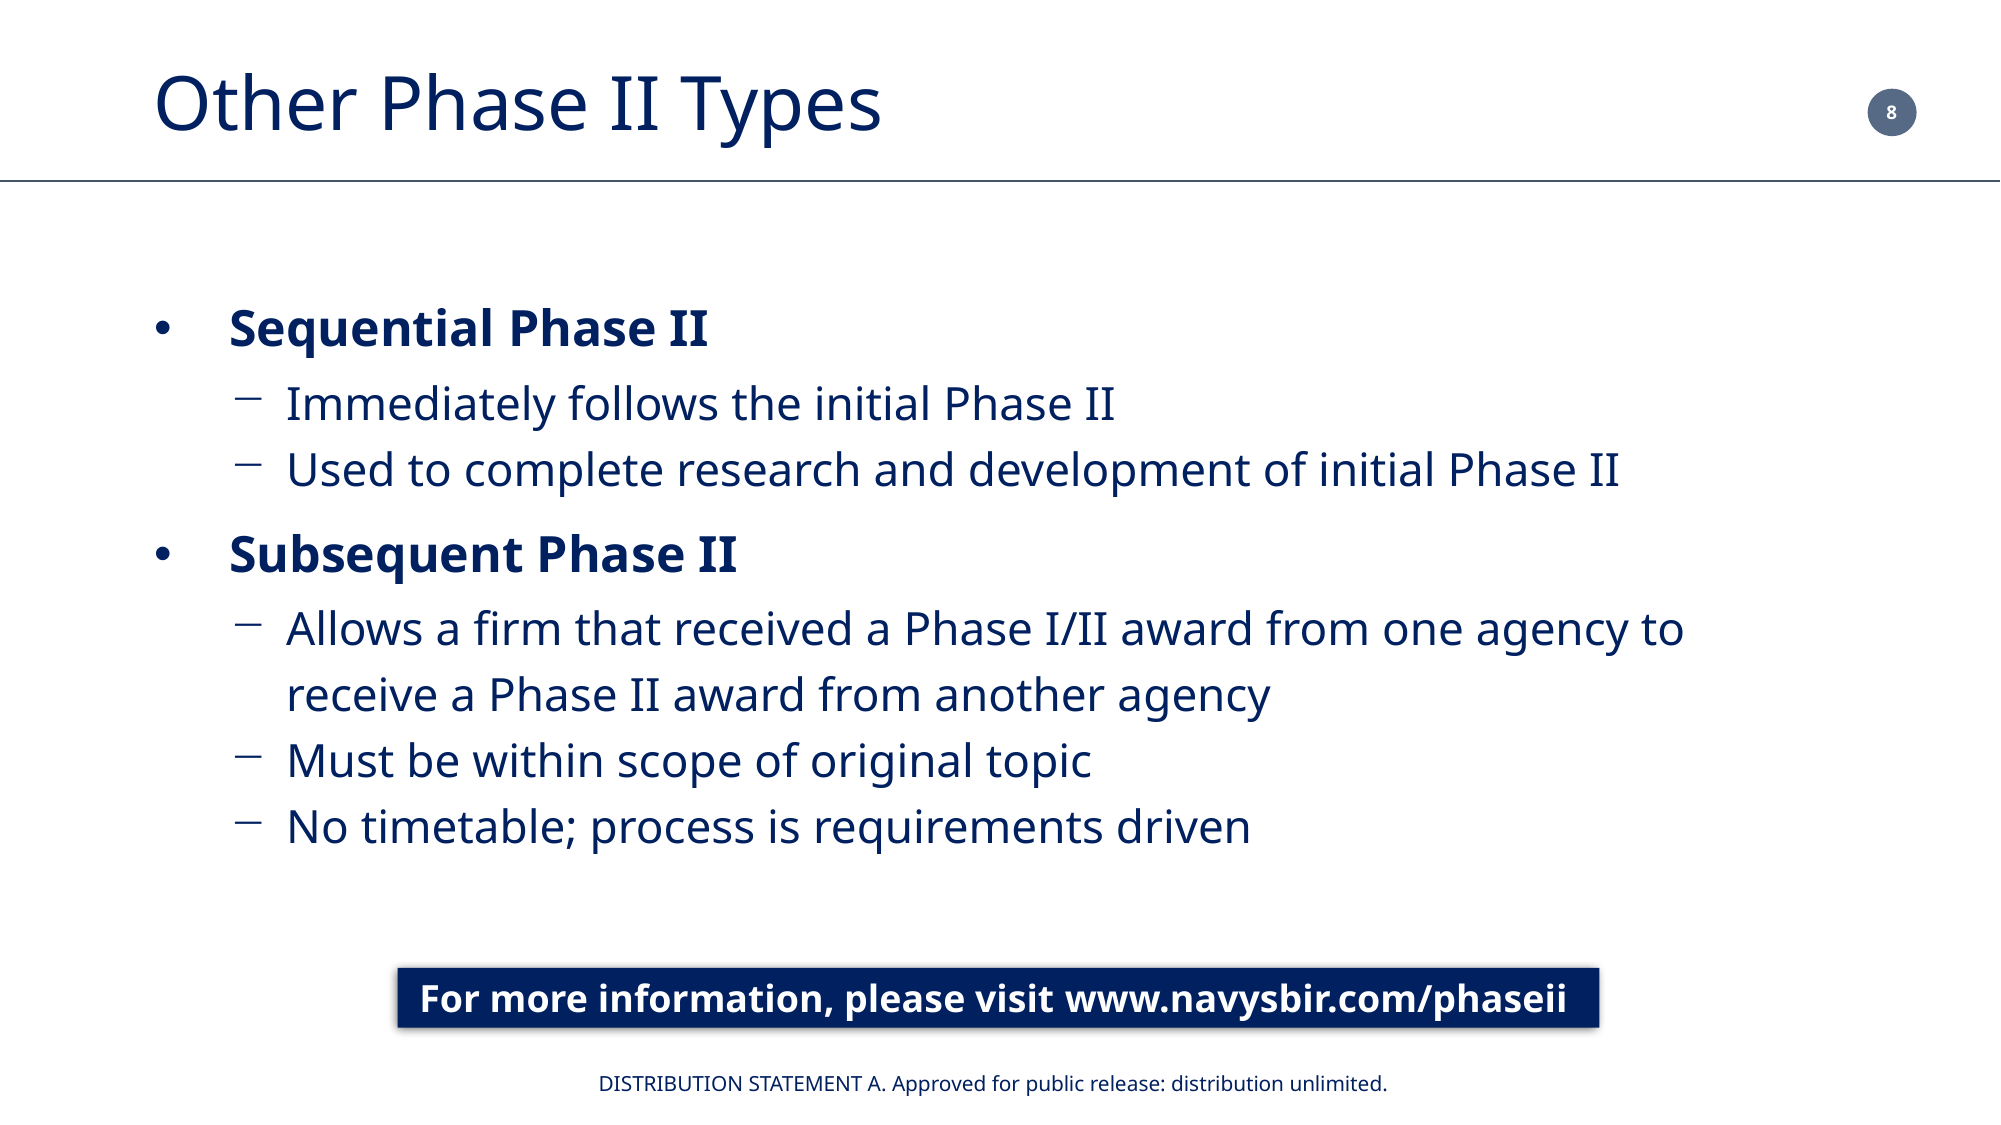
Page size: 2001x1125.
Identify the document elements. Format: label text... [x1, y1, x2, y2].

text_box For more information, please visit www.navysbir.com/phaseii [397, 967, 1600, 1028]
text_box DISTRIBUTION STATEMENT A. Approved for public release: distribution unlimited. [477, 1063, 1515, 1103]
title Other Phase II Types [123, 24, 1849, 189]
list Sequential Phase II Immediately follows the initial Phase II Used to complete research and development of initial Phase II Subsequent Phase II Allows a firm that received a Phase I/II award from one agency to receive a Phase II award from another agency Must be within scope of original topic No timetable; process is requirements driven [124, 288, 1851, 1002]
